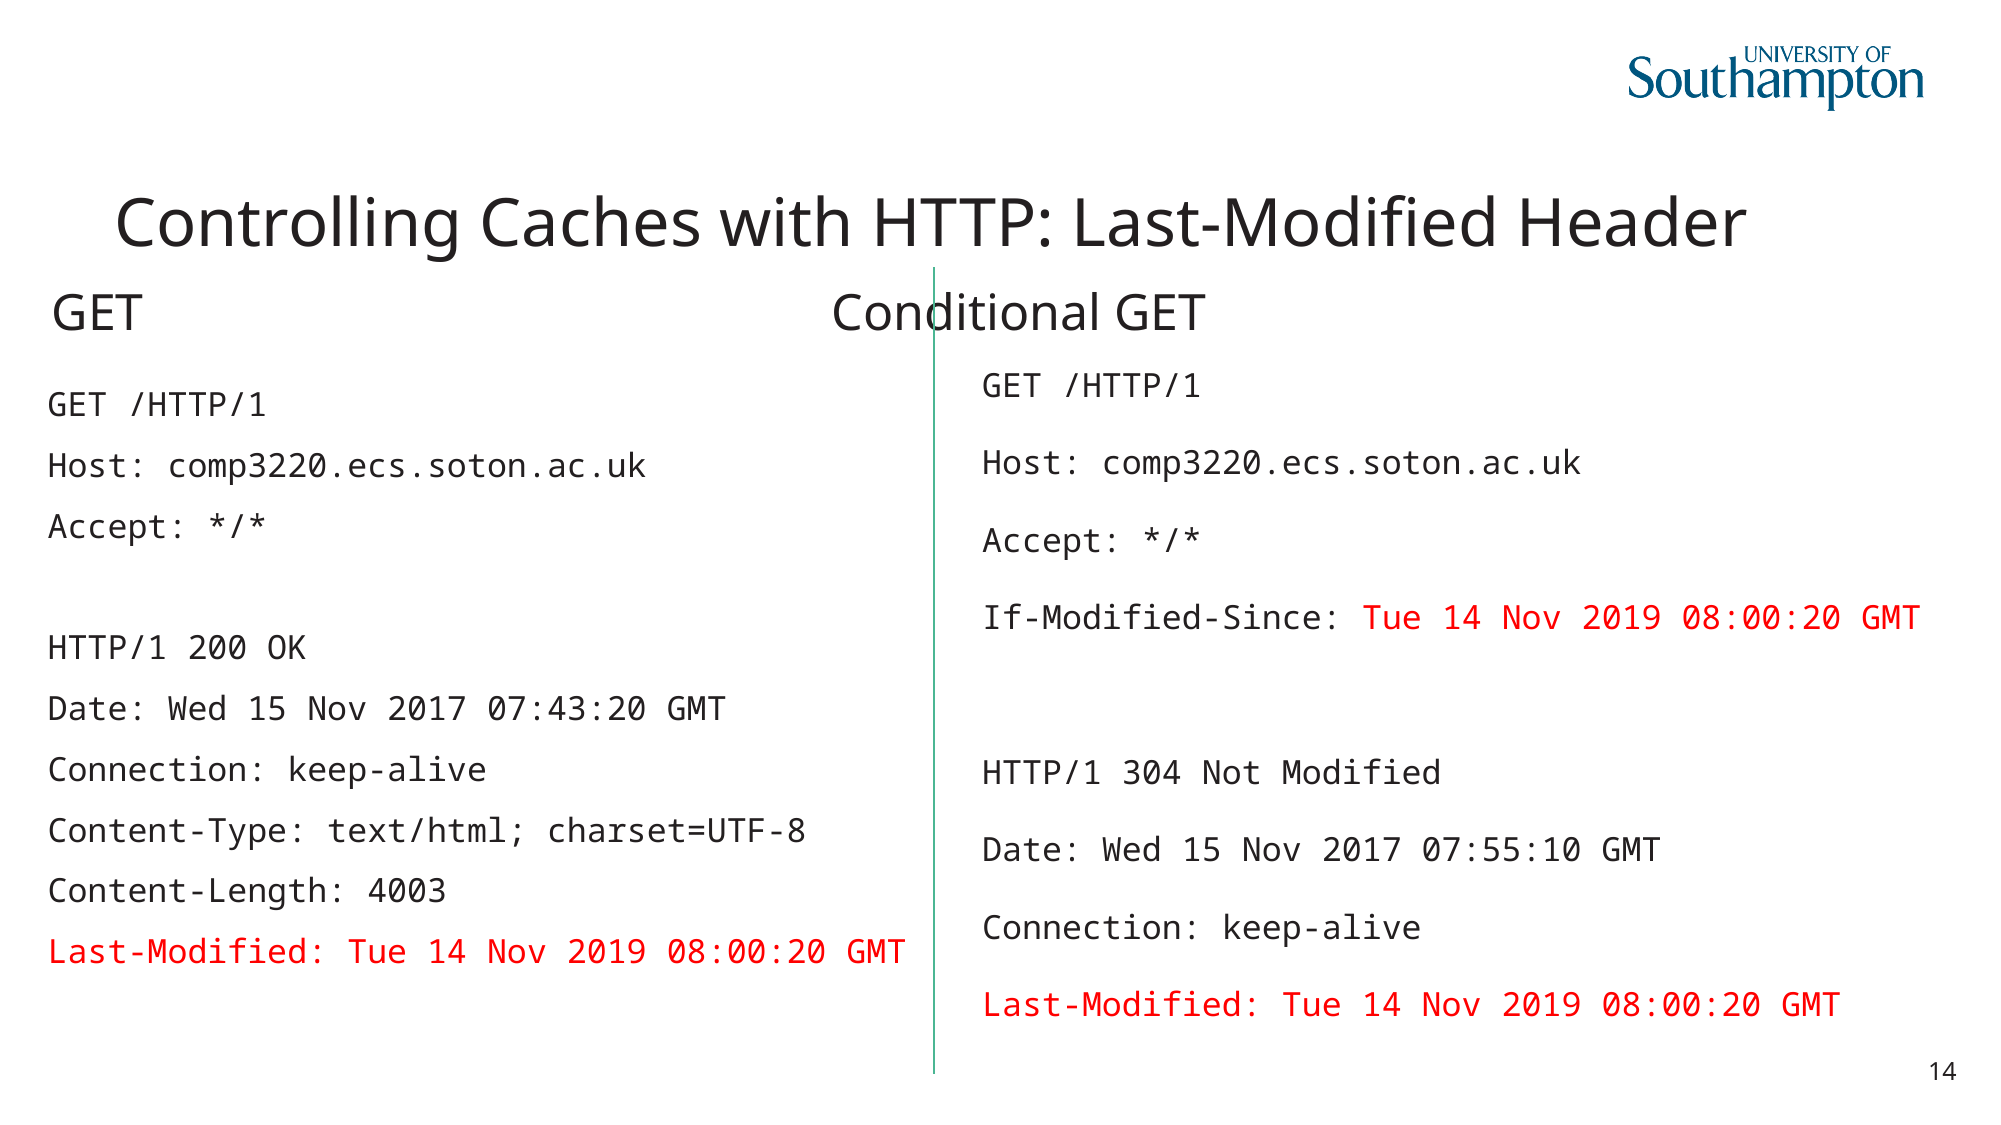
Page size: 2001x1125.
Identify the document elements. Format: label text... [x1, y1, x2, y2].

picture [1629, 46, 1924, 111]
title Controlling Caches with HTTP: Last-Modified Header [102, 113, 1898, 268]
picture [1629, 71, 1648, 95]
text_box GET /HTTP/1 Host: comp3220.ecs.soton.ac.uk Accept: */* If-Modified-Since: Tue 14 Nov 2019 08:00:20 GMT HTTP/1 304 Not Modified Date: Wed 15 Nov 2017 07:55:10 GMT Connection: keep-alive Last-Modified: Tue 14 Nov 2019 08:00:20 GMT [982, 356, 1950, 1090]
text_box GET /HTTP/1 Host: comp3220.ecs.soton.ac.uk Accept: */* HTTP/1 200 OK Date: Wed 15 Nov 2017 07:43:20 GMT Connection: keep-alive Content-Type: text/html; charset=UTF-8 Content-Length: 4003 Last-Modified: Tue 14 Nov 2019 08:00:20 GMT [32, 376, 1050, 1110]
text_box GET Conditional GET [51, 273, 933, 431]
text_box GET Conditional GET [935, 273, 1917, 431]
picture [1869, 48, 1877, 60]
